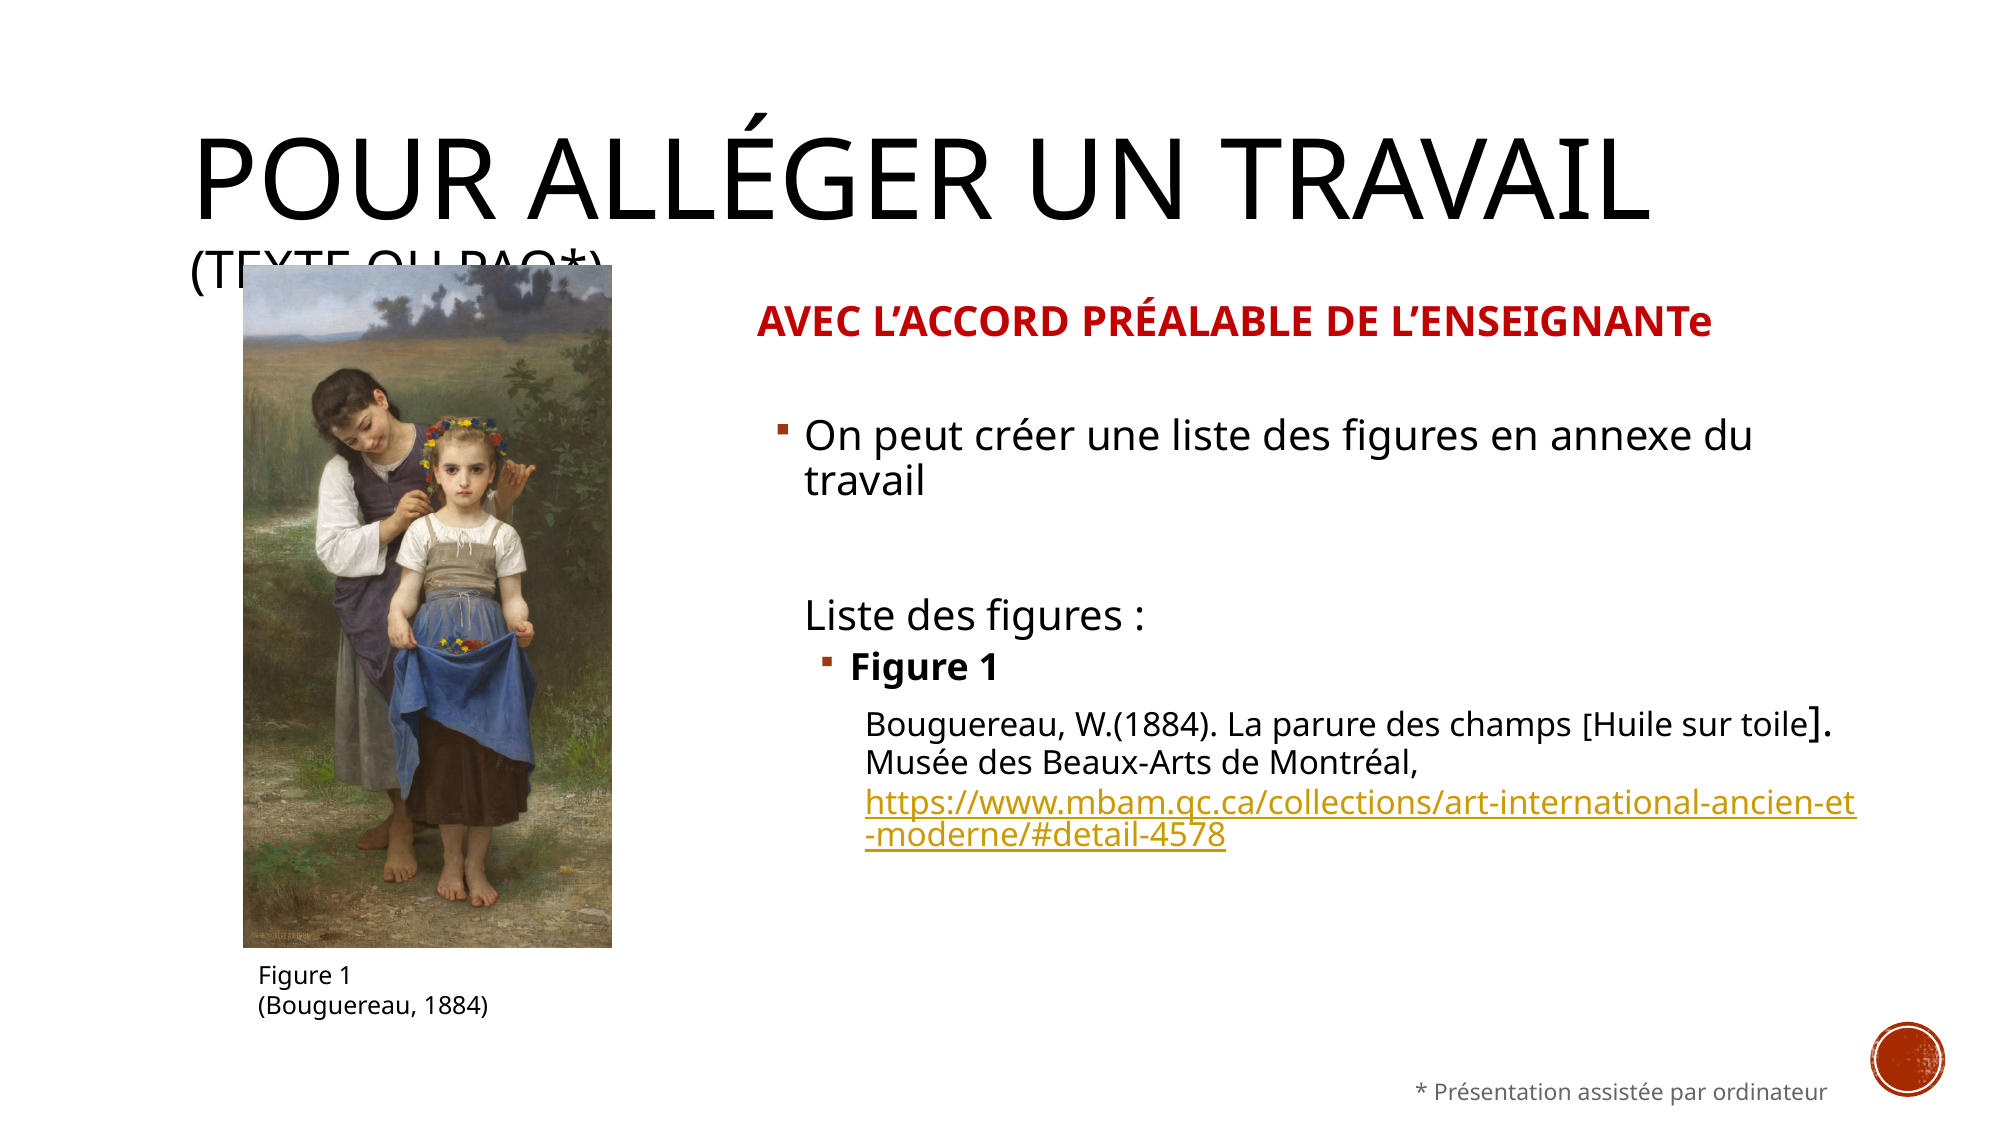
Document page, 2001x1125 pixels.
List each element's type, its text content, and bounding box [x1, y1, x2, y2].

picture [243, 265, 612, 948]
list On peut créer une liste des figures en annexe du travail Liste des figures : Figure 1 Bouguereau, W.(1884). La parure des champs [Huile sur toile]. Musée des Beaux-Arts de Montréal, https://www.mbam.qc.ca/collections/art-international-ancien-et-moderne/#detail-4578 [760, 406, 1875, 1020]
text_box Figure 1 (Bouguereau, 1884) [243, 952, 687, 1027]
title Pour alléger un travail (Texte ou PAO*) [175, 79, 1826, 344]
footer * Présentation assistée par ordinateur [787, 1018, 1844, 1125]
text_box AVEC L’ACCORD PRÉALABLE DE L’ENSEIGNANTe [742, 287, 1875, 353]
